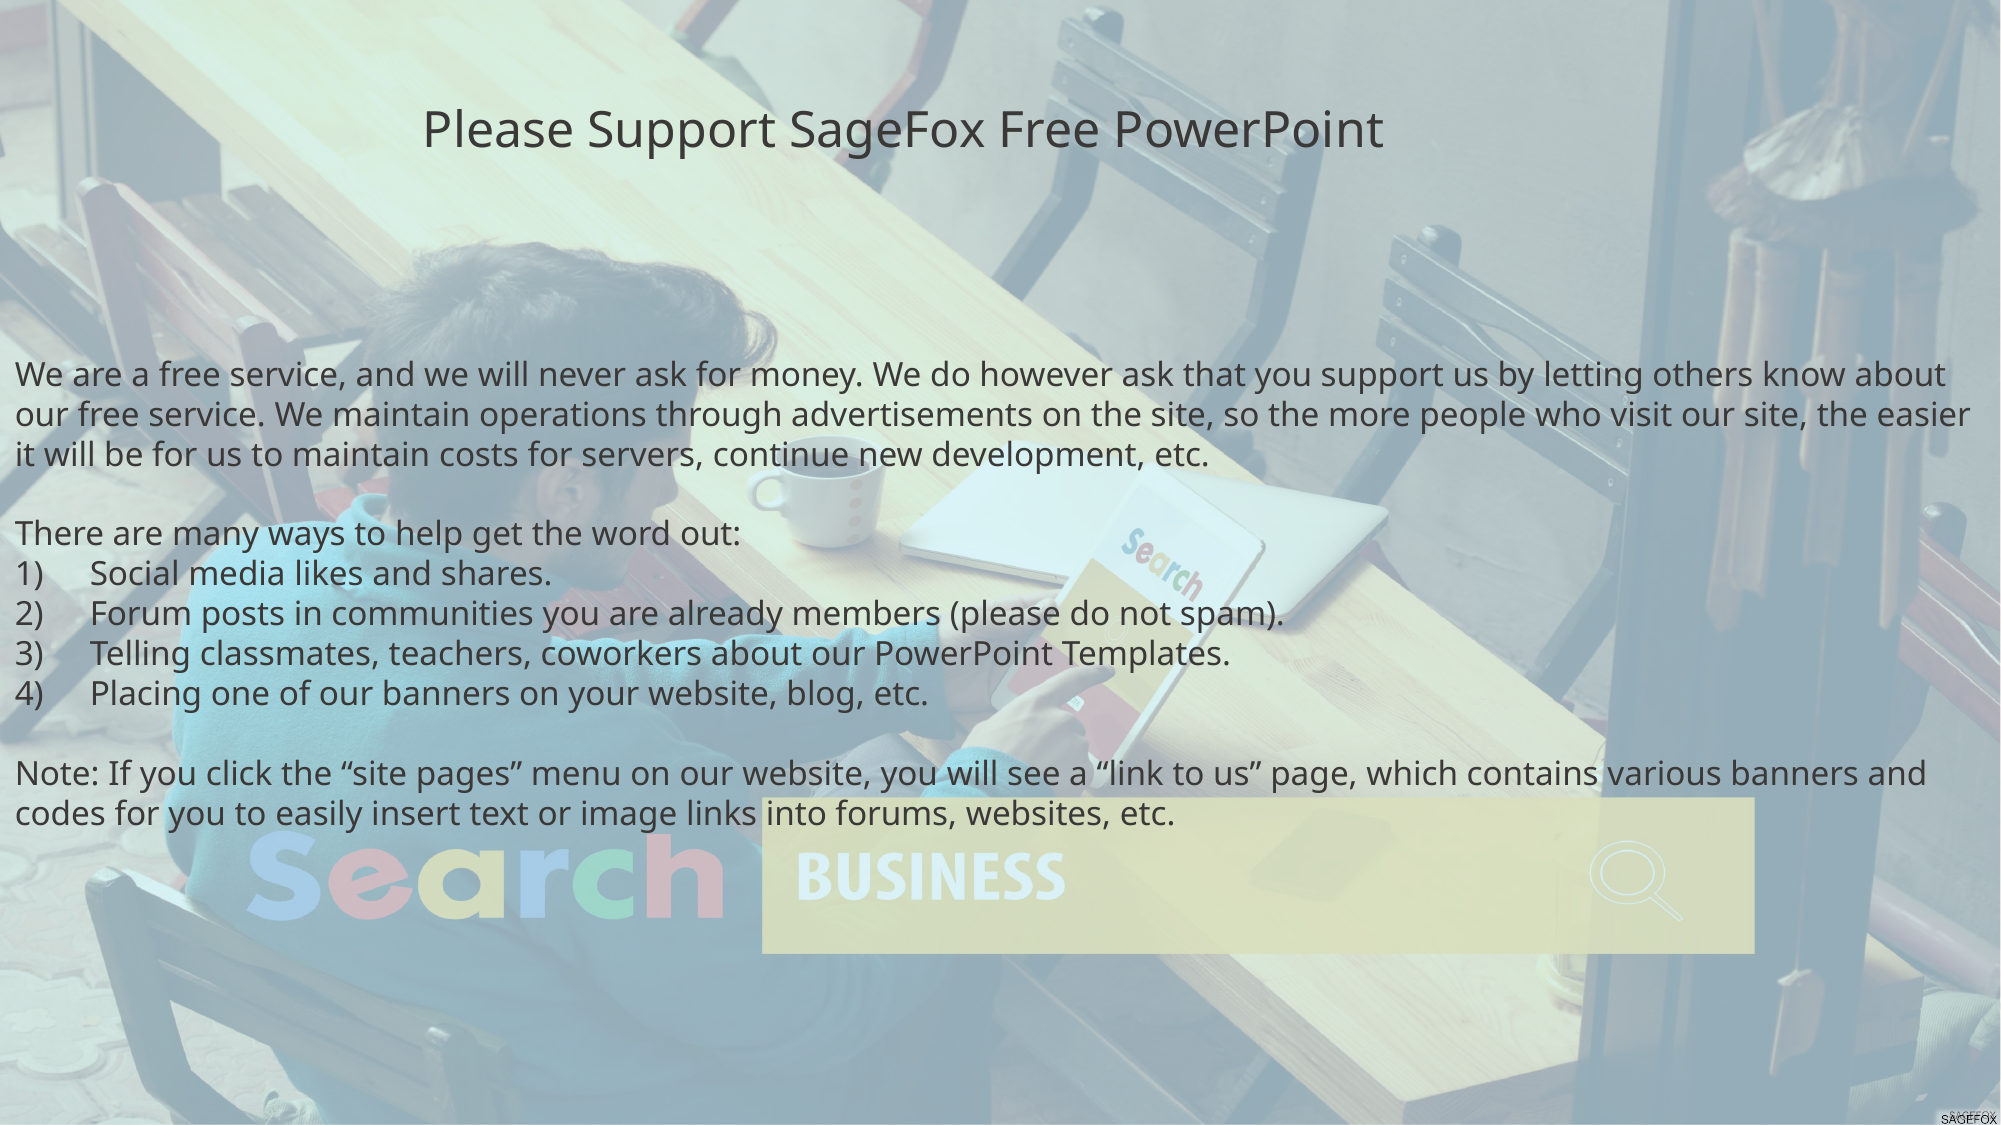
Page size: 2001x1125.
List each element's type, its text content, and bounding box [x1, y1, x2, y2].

title Please Support SageFox Free PowerPoint [363, 72, 1444, 190]
text_box We are a free service, and we will never ask for money. We do however ask that you support us by letting others know about our free service. We maintain operations through advertisements on the site, so the more people who visit our site, the easier it will be for us to maintain costs for servers, continue new development, etc. There are many ways to help get the word out: Social media likes and shares. Forum posts in communities you are already members (please do not spam). Telling classmates, teachers, coworkers about our PowerPoint Templates. Placing one of our banners on your website, blog, etc. Note: If you click the “site pages” menu on our website, you will see a “link to us” page, which contains various banners and codes for you to easily insert text or image links into forums, websites, etc. [0, 0, 2000, 1125]
picture [1938, 1114, 1999, 1125]
